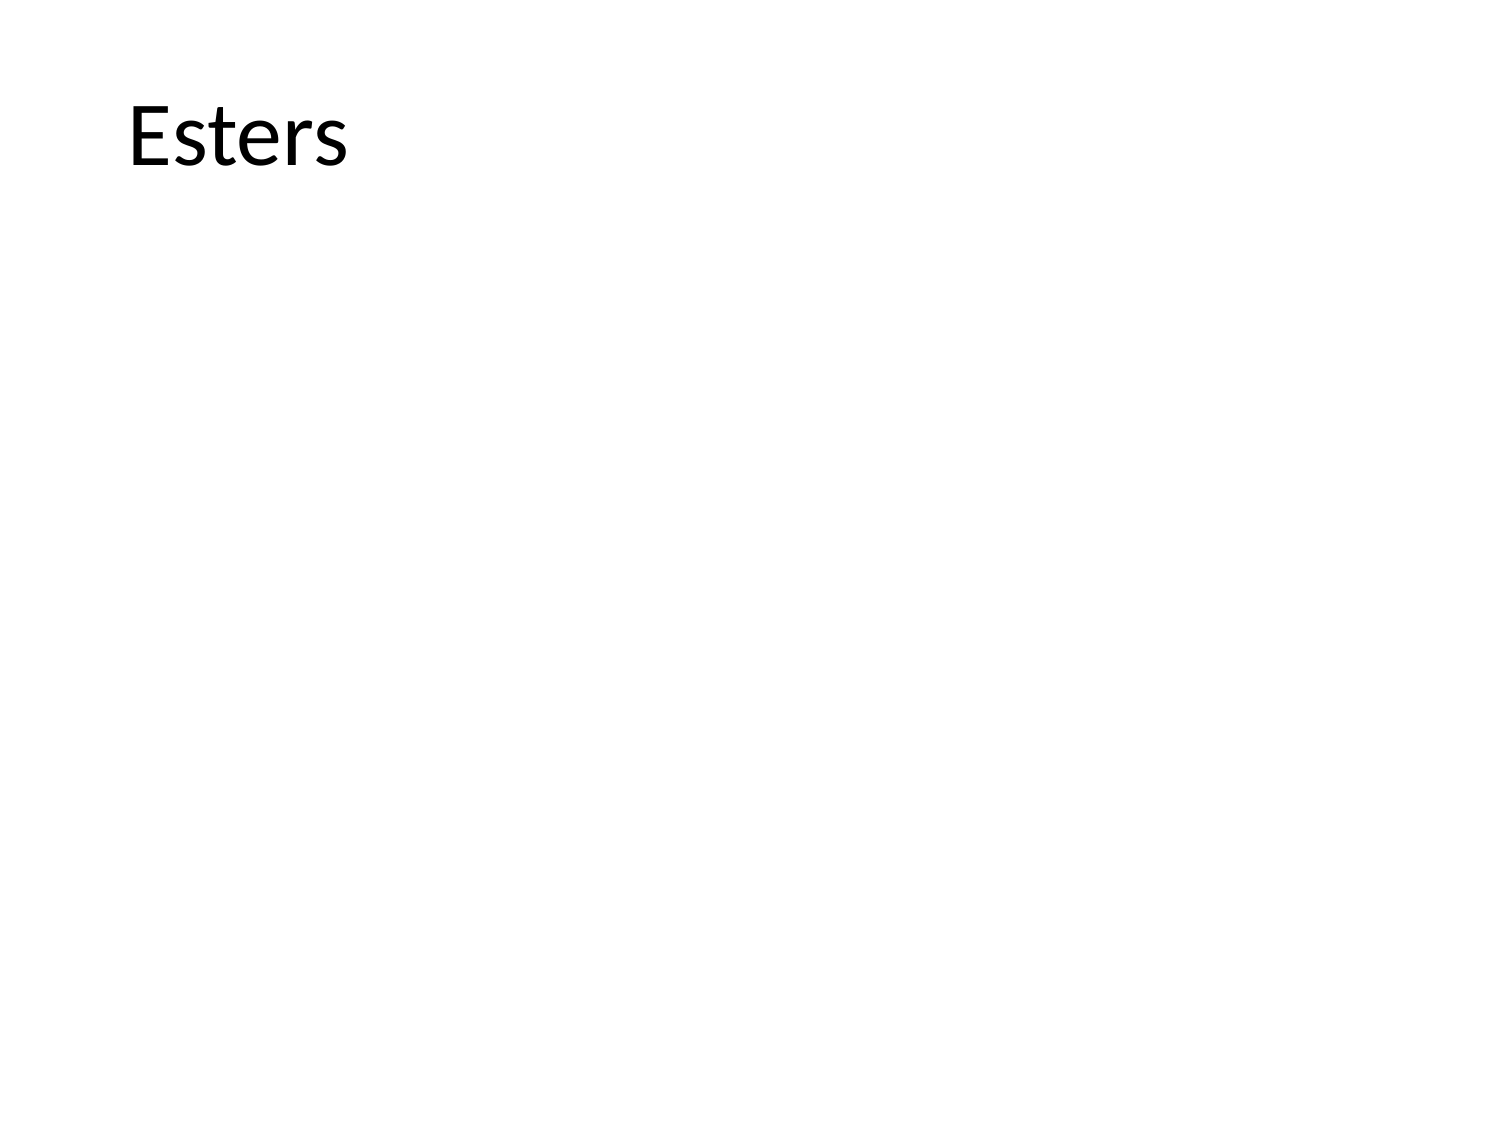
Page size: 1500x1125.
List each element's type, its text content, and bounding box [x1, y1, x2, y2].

text_box Esters [112, 66, 590, 191]
